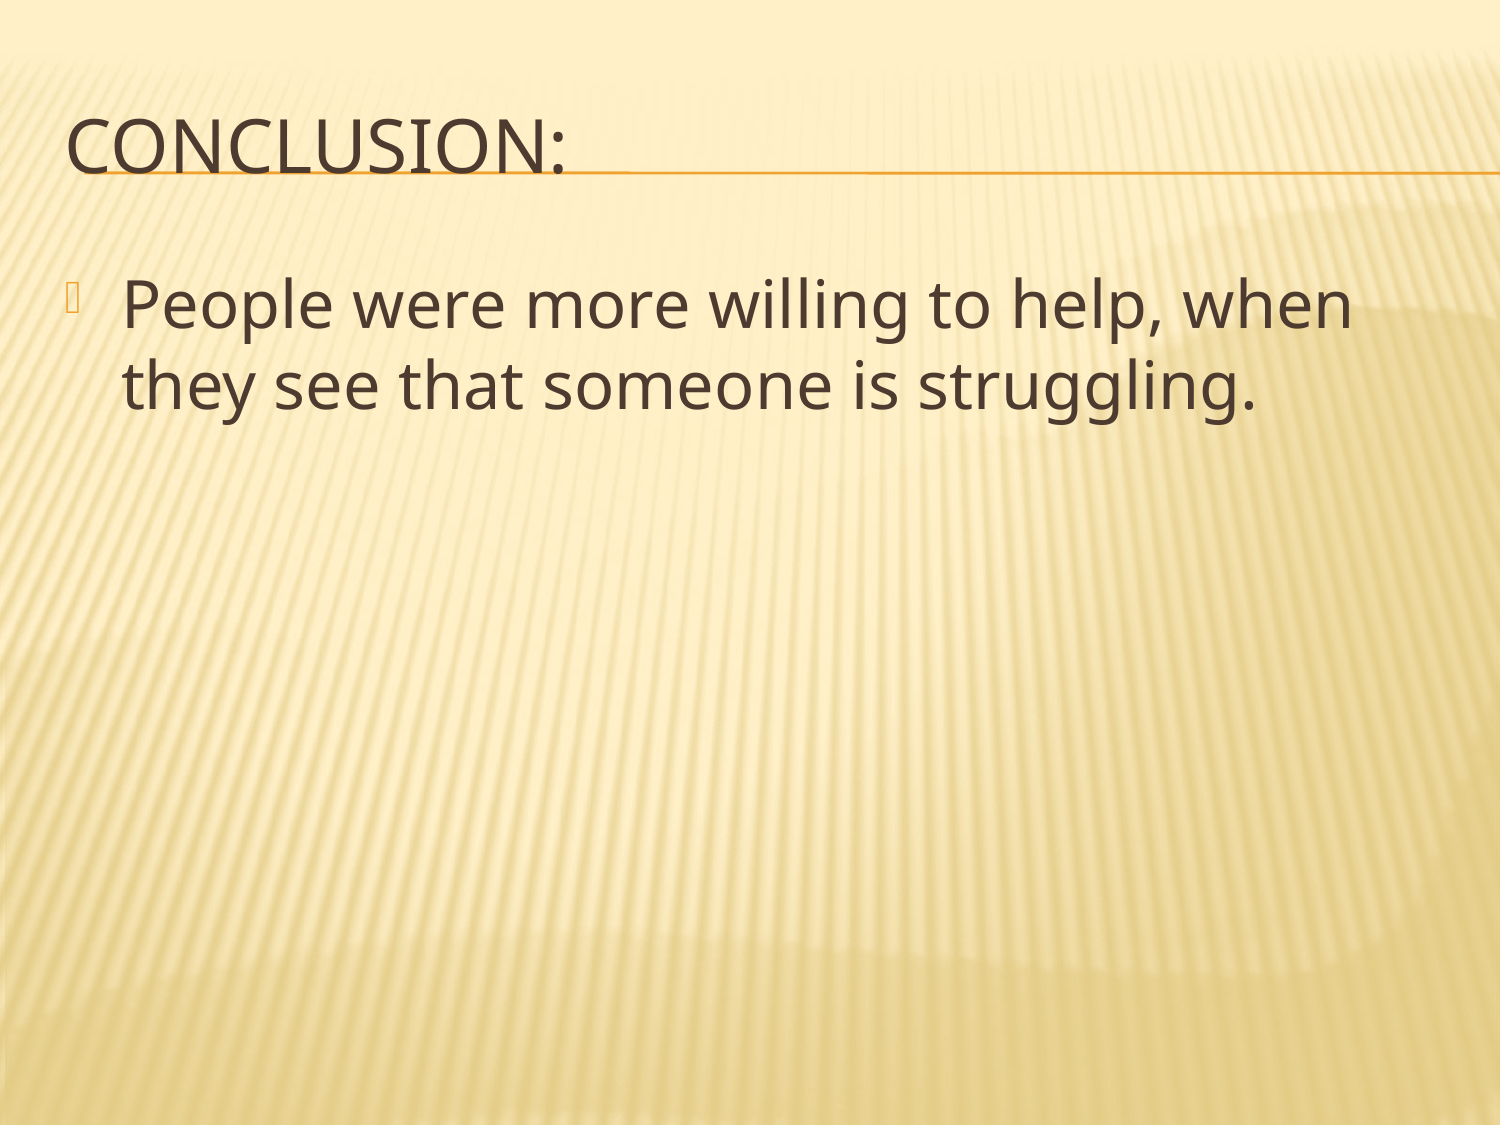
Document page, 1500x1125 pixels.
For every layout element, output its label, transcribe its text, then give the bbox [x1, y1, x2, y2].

title Conclusion: [50, 75, 1475, 213]
list People were more willing to help, when they see that someone is struggling. [50, 254, 1475, 638]
